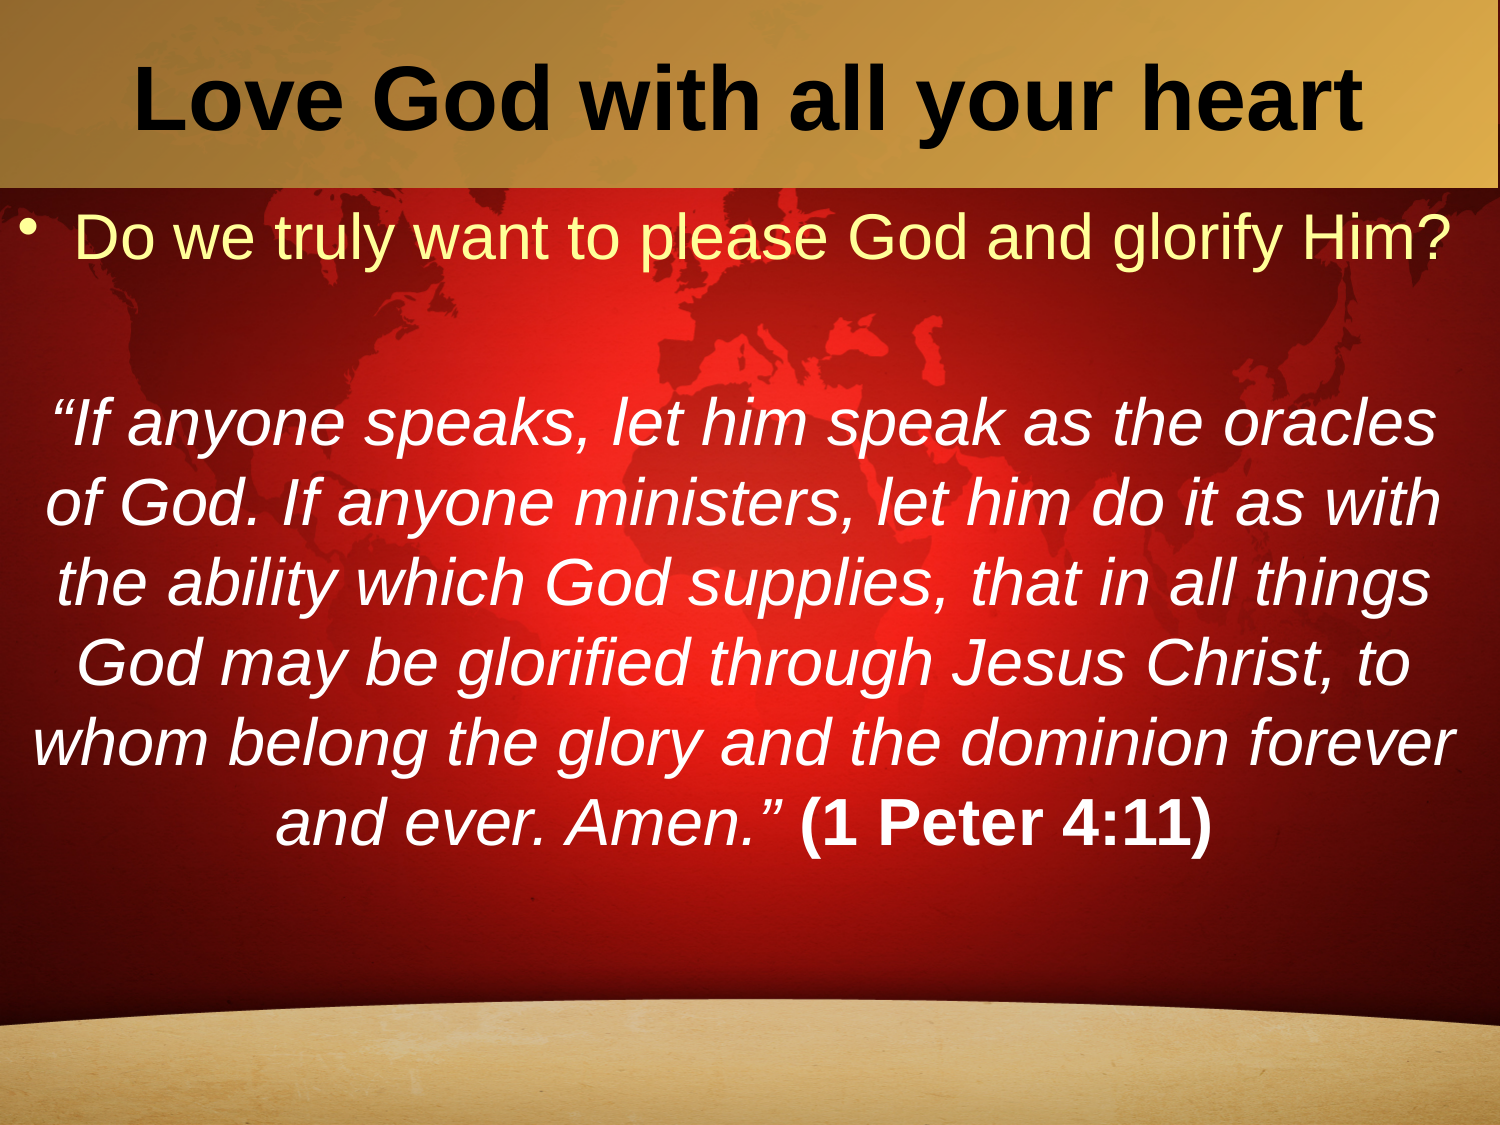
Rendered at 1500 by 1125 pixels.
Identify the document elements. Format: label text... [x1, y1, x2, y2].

title Love God with all your heart [0, 0, 1498, 188]
picture [0, 0, 1500, 1125]
list Do we truly want to please God and glorify Him? “If anyone speaks, let him speak as the oracles of God. If anyone ministers, let him do it as with the ability which God supplies, that in all things God may be glorified through Jesus Christ, to whom belong the glory and the dominion forever and ever. Amen.” (1 Peter 4:11) [2, 187, 1488, 1000]
